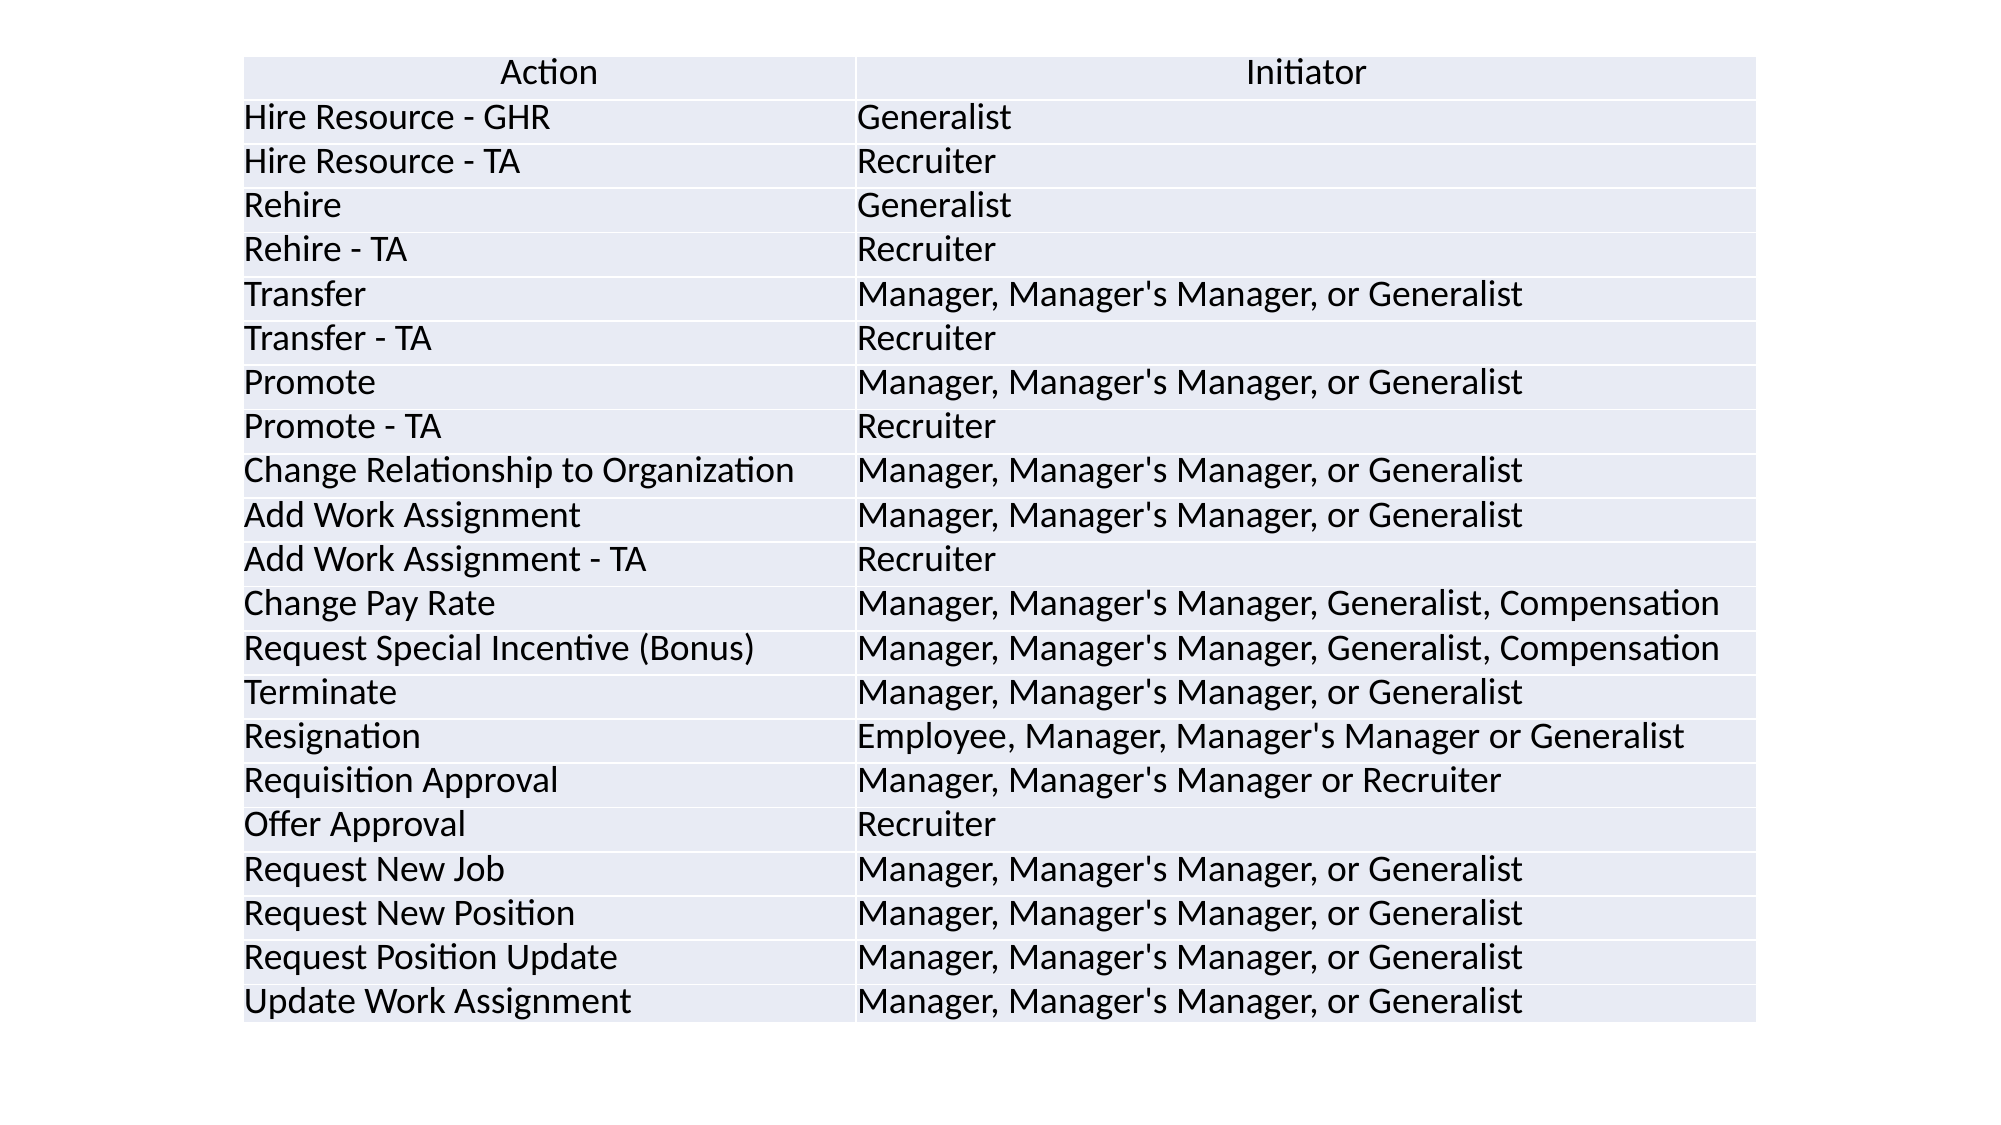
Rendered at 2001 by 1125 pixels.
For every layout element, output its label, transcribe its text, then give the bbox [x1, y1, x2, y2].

table_header Initiator [857, 57, 1756, 99]
table_cell Request Position Update [244, 941, 855, 984]
table_cell Request Special Incentive (Bonus) [244, 632, 855, 674]
table_cell Manager, Manager's Manager, Generalist, Compensation [857, 587, 1756, 630]
table_cell Resignation [244, 720, 855, 762]
table_cell Manager, Manager's Manager or Recruiter [857, 764, 1756, 807]
table_cell Recruiter [857, 322, 1756, 364]
table_cell Manager, Manager's Manager, or Generalist [857, 366, 1756, 409]
table_cell Hire Resource - GHR [244, 101, 855, 143]
table_cell Manager, Manager's Manager, or Generalist [857, 853, 1756, 895]
table_cell Manager, Manager's Manager, or Generalist [857, 455, 1756, 497]
table_cell Request New Position [244, 897, 855, 939]
table_cell Manager, Manager's Manager, or Generalist [857, 499, 1756, 541]
table_cell Manager, Manager's Manager, or Generalist [857, 941, 1756, 984]
table_cell Promote - TA [244, 410, 855, 453]
table_cell Recruiter [857, 543, 1756, 586]
table_cell Hire Resource - TA [244, 145, 855, 187]
table_cell Manager, Manager's Manager, or Generalist [857, 676, 1756, 718]
table_cell Generalist [857, 101, 1756, 143]
table_cell Change Pay Rate [244, 587, 855, 630]
table_cell Manager, Manager's Manager, or Generalist [857, 278, 1756, 320]
table_cell Generalist [857, 189, 1756, 232]
table_cell Add Work Assignment - TA [244, 543, 855, 586]
table_cell Rehire - TA [244, 233, 855, 276]
table_cell Transfer [244, 278, 855, 320]
table_cell Update Work Assignment [244, 985, 855, 1022]
table_cell Transfer - TA [244, 322, 855, 364]
table_cell Promote [244, 366, 855, 409]
table_header Action [244, 57, 855, 99]
table_cell Offer Approval [244, 808, 855, 851]
table_cell Recruiter [857, 410, 1756, 453]
table_cell Manager, Manager's Manager, or Generalist [857, 897, 1756, 939]
table_cell Terminate [244, 676, 855, 718]
table_cell Recruiter [857, 145, 1756, 187]
table_cell Rehire [244, 189, 855, 232]
table_cell Employee, Manager, Manager's Manager or Generalist [857, 720, 1756, 762]
table_cell Recruiter [857, 808, 1756, 851]
table_cell Add Work Assignment [244, 499, 855, 541]
table_cell Request New Job [244, 853, 855, 895]
table_cell Manager, Manager's Manager, Generalist, Compensation [857, 632, 1756, 674]
table_cell Requisition Approval [244, 764, 855, 807]
table_cell Manager, Manager's Manager, or Generalist [857, 985, 1756, 1022]
table_cell Change Relationship to Organization [244, 455, 855, 497]
table_cell Recruiter [857, 233, 1756, 276]
